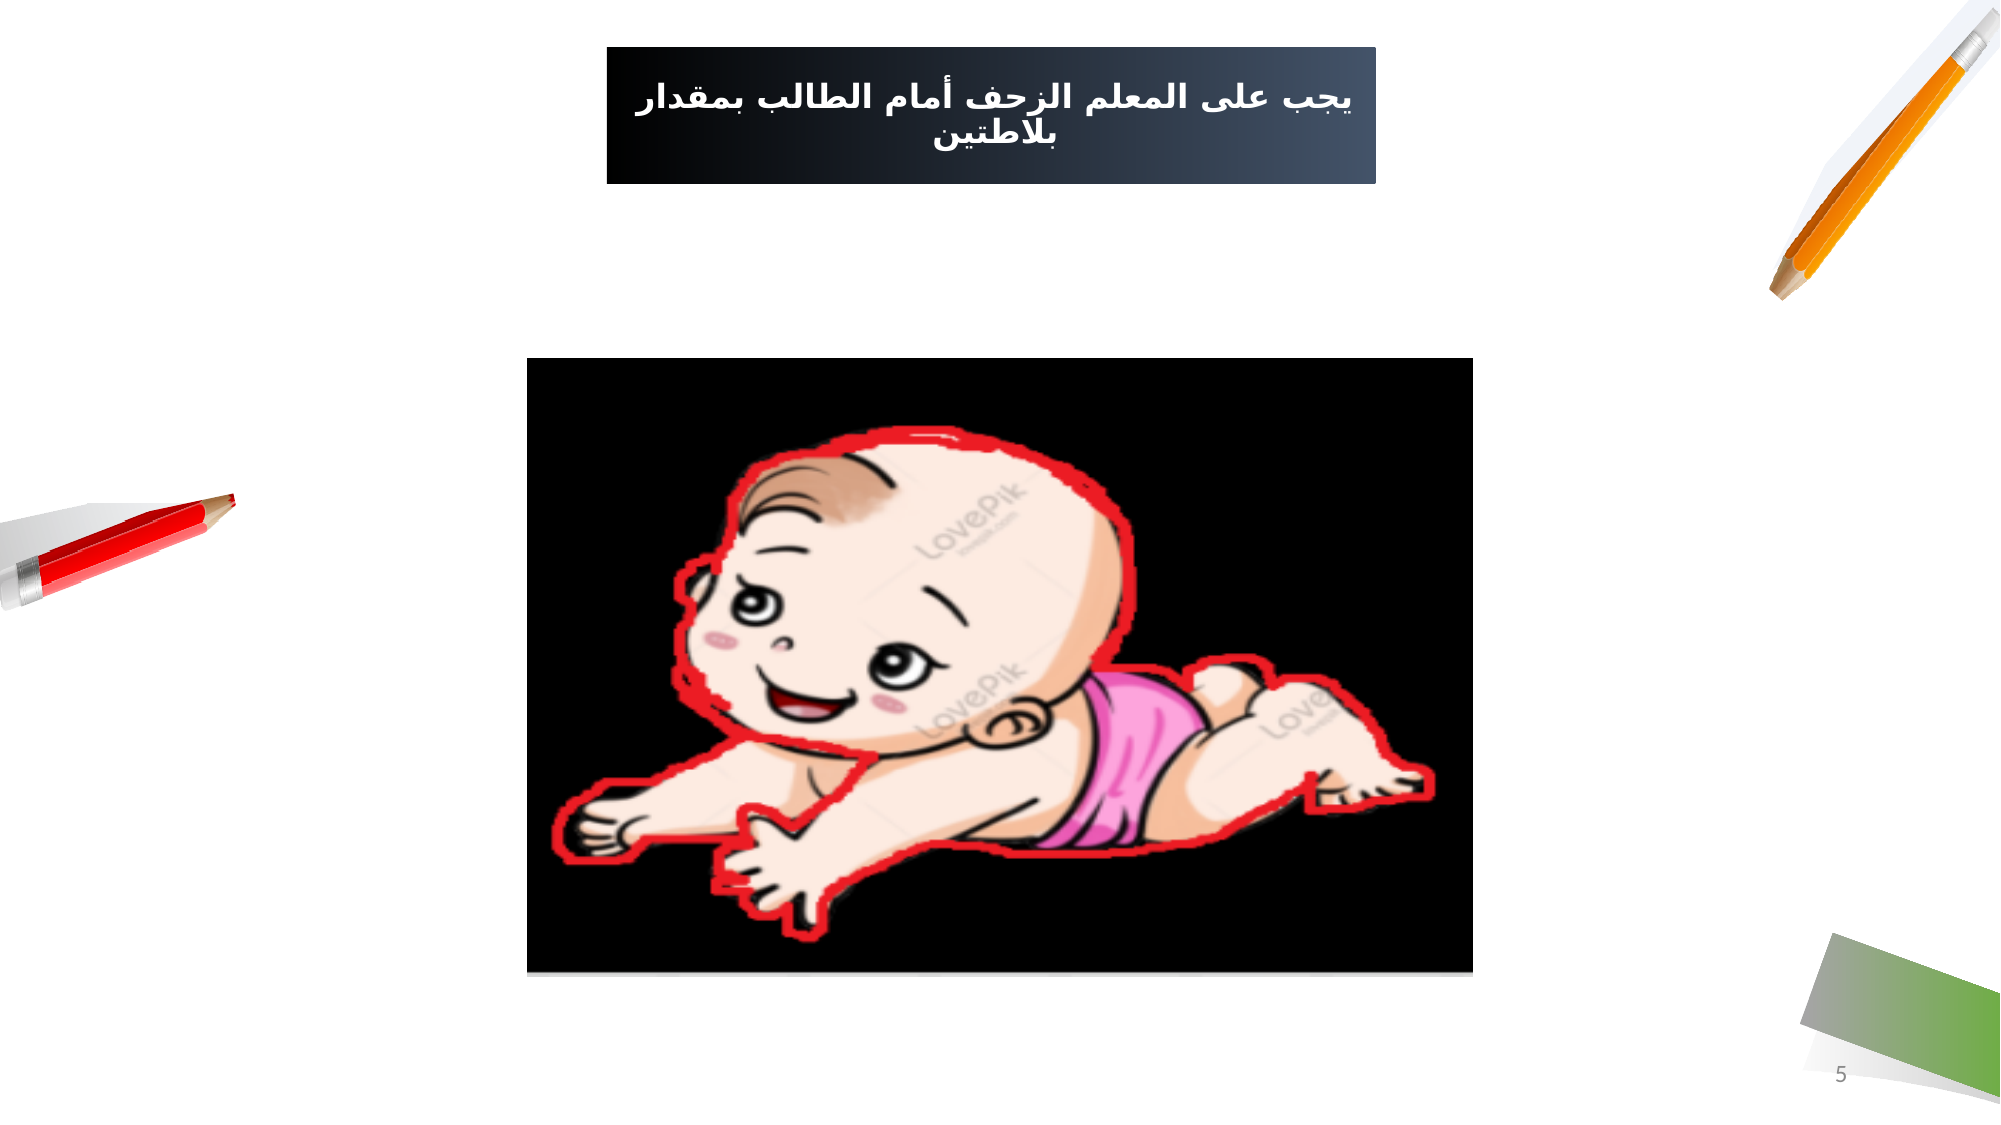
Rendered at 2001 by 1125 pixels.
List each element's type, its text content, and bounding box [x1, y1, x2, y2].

picture [527, 358, 1473, 977]
picture [0, 493, 248, 613]
title يجب على المعلم الزحف أمام الطالب بمقدار بلاطتين [606, 47, 1376, 184]
picture [1755, 0, 2000, 322]
slide_number 5 [1412, 1042, 1863, 1103]
